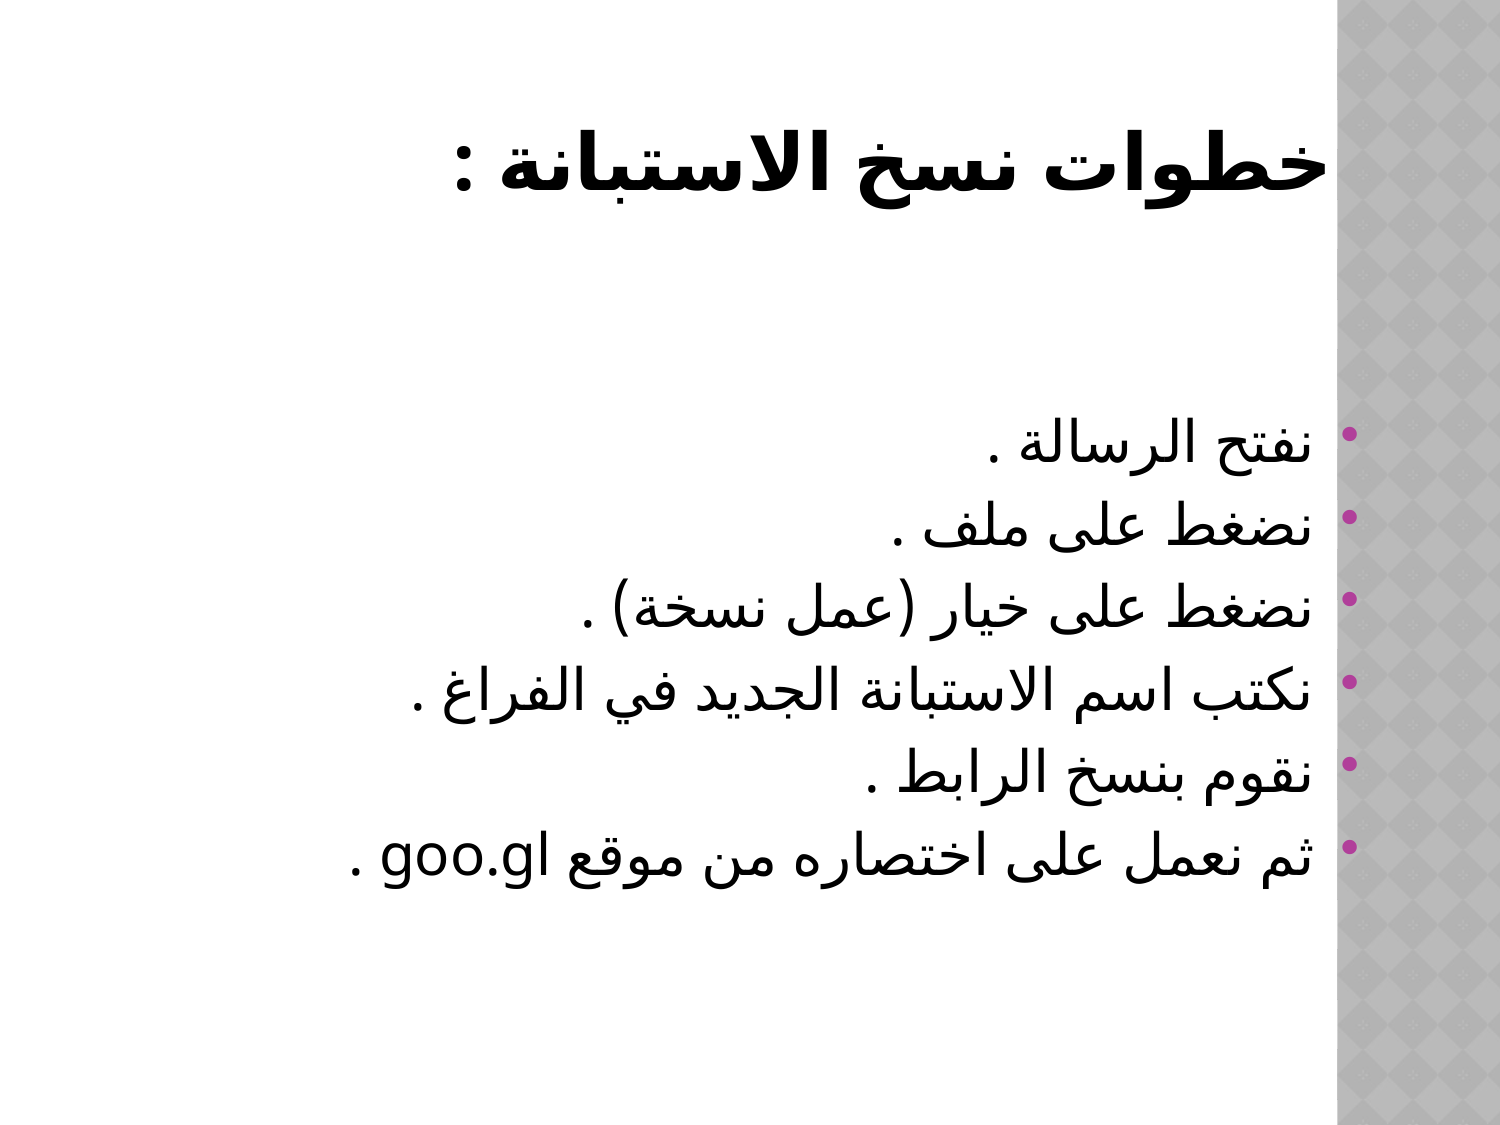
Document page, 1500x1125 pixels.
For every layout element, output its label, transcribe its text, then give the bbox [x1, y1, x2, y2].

list نفتح الرسالة . نضغط على ملف . نضغط على خيار (عمل نسخة) . نكتب اسم الاستبانة الجديد في الفراغ . نقوم بنسخ الرابط . ثم نعمل على اختصاره من موقع goo.gl . [324, 397, 1375, 968]
title خطوات نسخ الاستبانة : [0, 19, 1341, 207]
